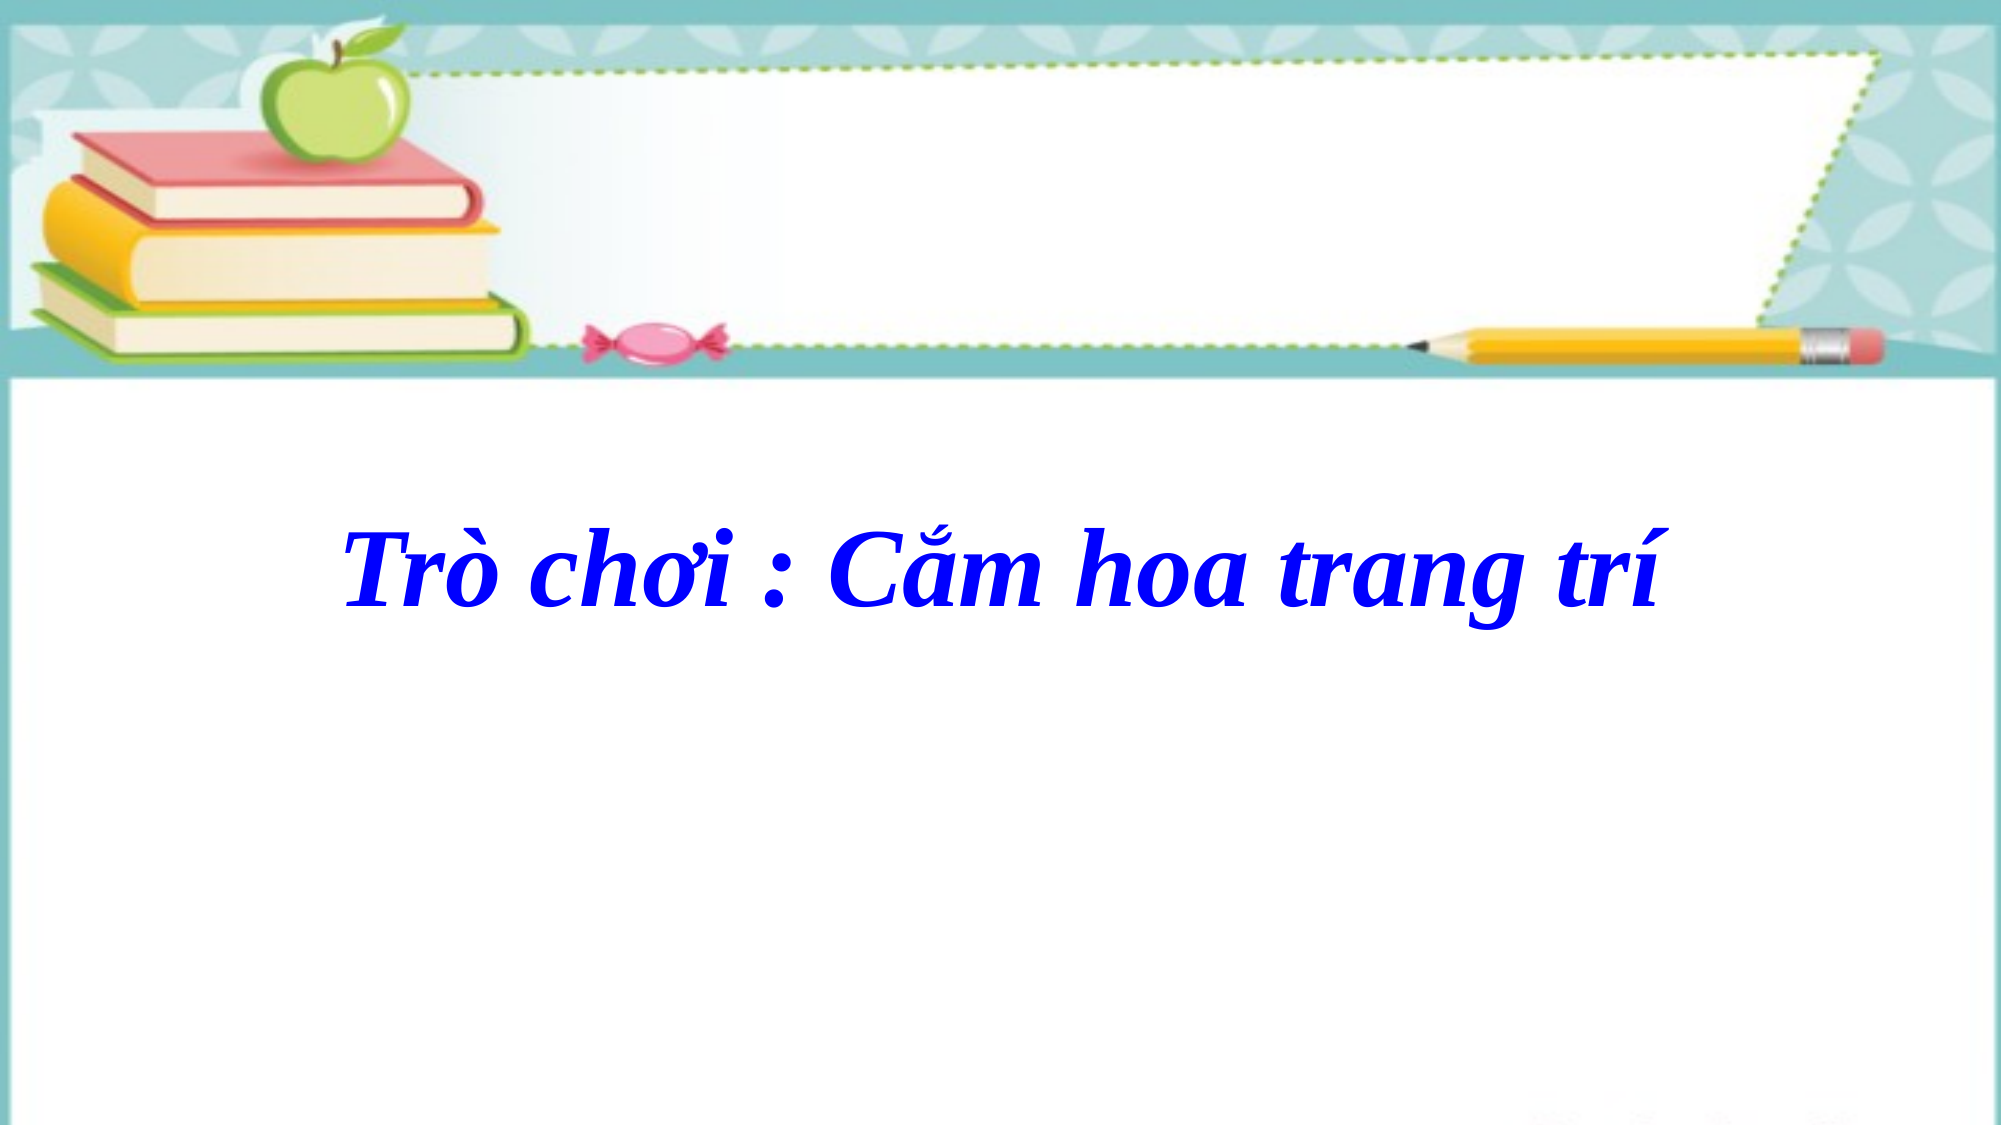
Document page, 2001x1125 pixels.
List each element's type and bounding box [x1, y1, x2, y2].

list [0, 0, 2000, 1125]
